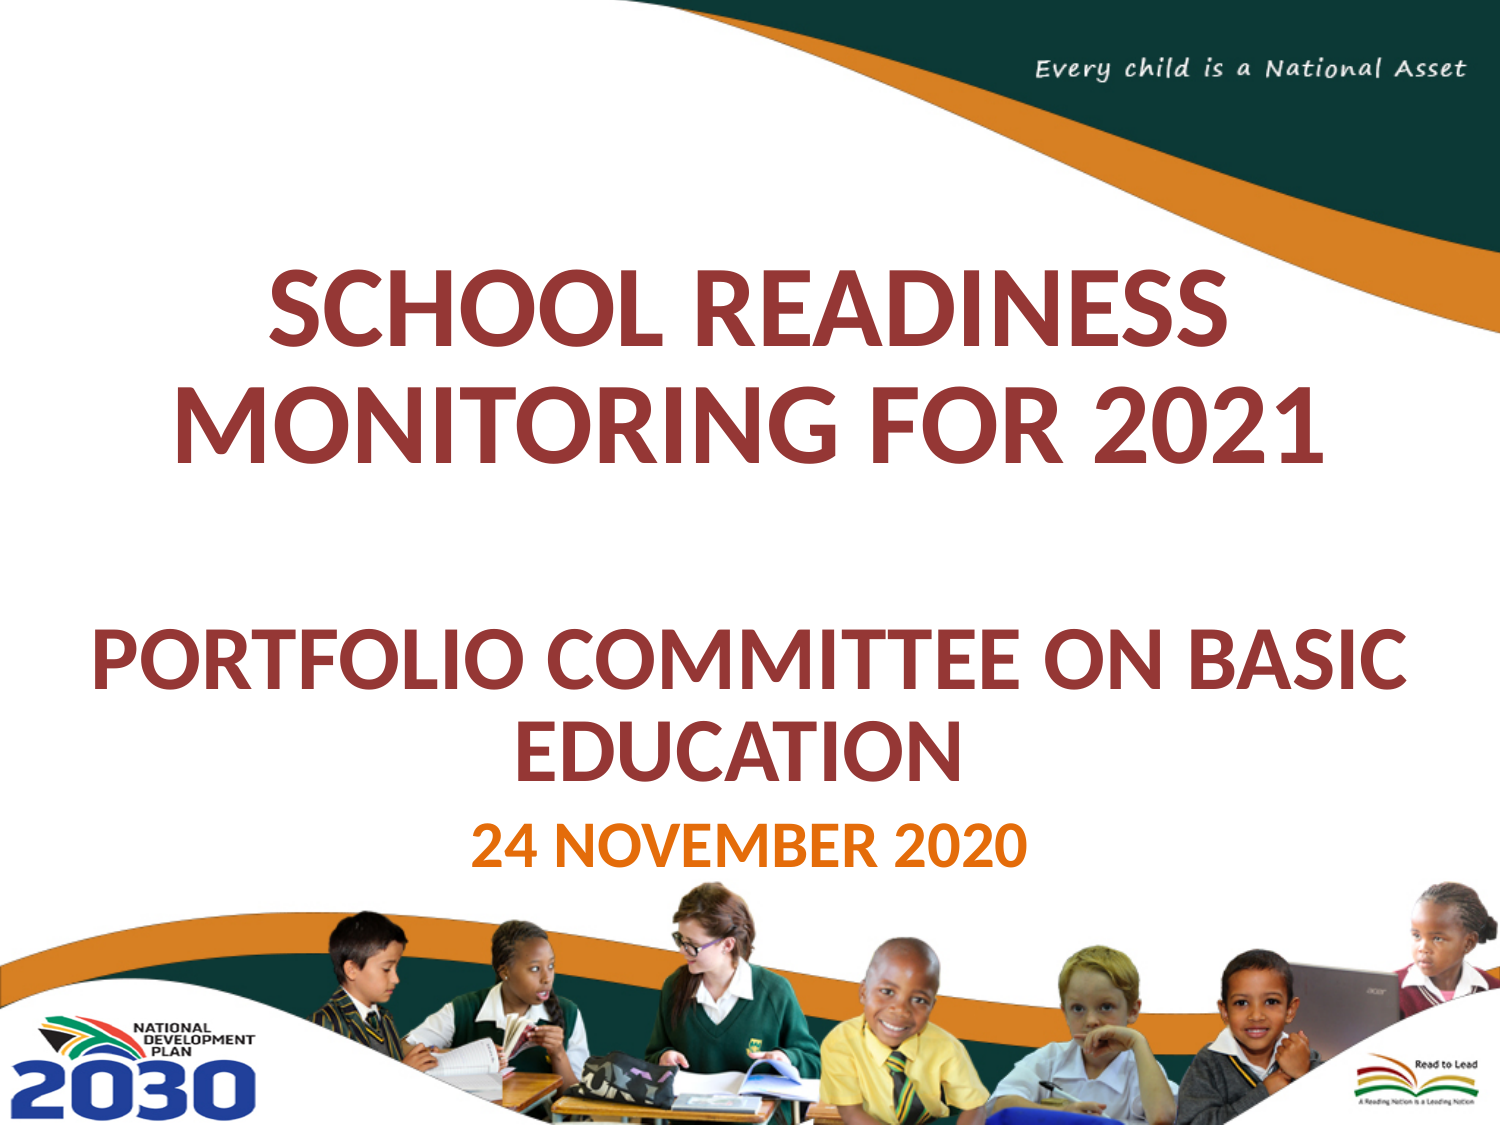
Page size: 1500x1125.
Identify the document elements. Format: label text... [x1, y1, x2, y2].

subtitle SCHOOL READINESS MONITORING FOR 2021 PORTFOLIO COMMITTEE ON BASIC EDUCATION 24 NOVEMBER 2020 [0, 149, 1500, 905]
picture [0, 905, 1500, 1125]
picture [0, 0, 1500, 149]
